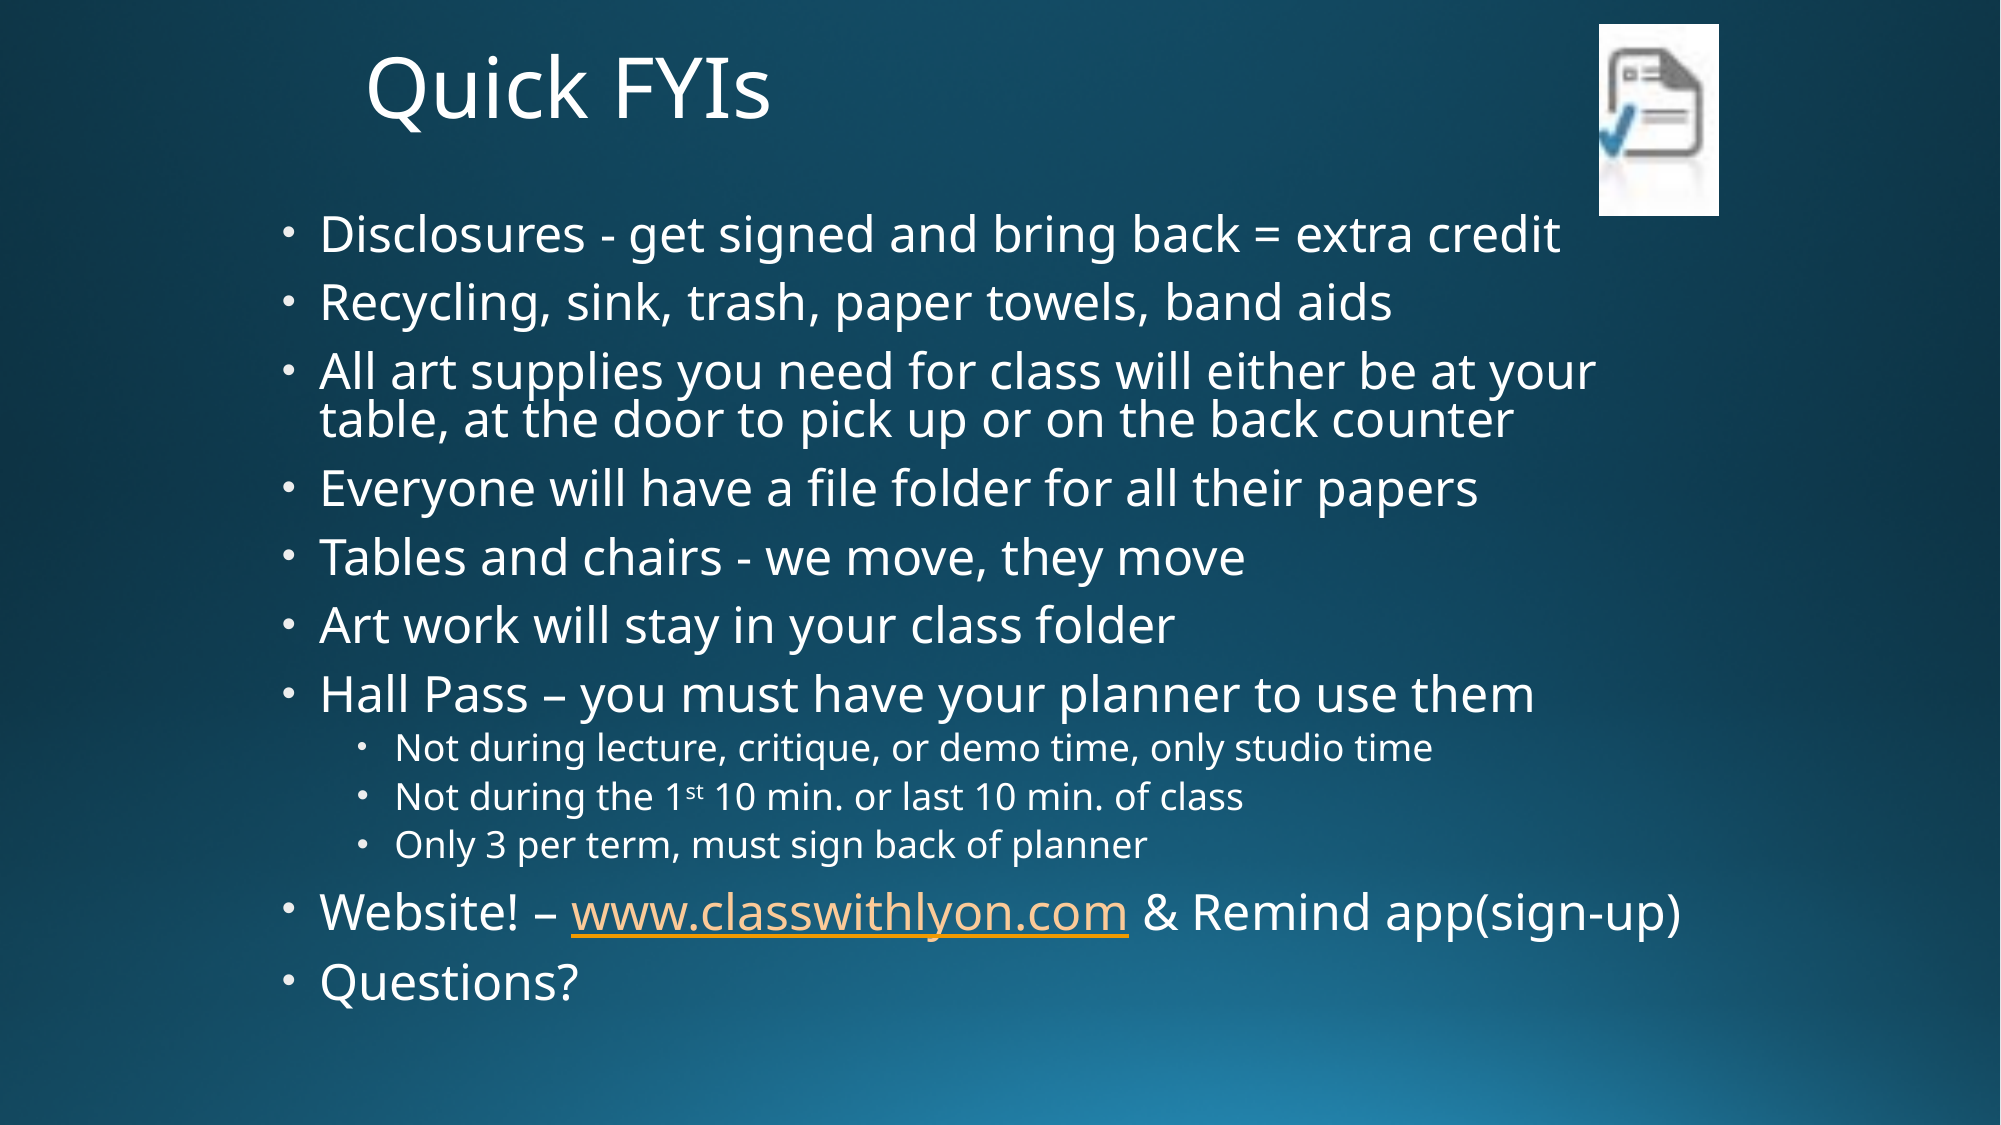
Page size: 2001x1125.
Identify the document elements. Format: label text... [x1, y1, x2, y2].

picture [0, 0, 2001, 1125]
title Quick FYIs [349, 11, 1624, 125]
list Disclosures - get signed and bring back = extra credit Recycling, sink, trash, paper towels, band aids All art supplies you need for class will either be at your table, at the door to pick up or on the back counter Everyone will have a file folder for all their papers Tables and chairs - we move, they move Art work will stay in your class folder Hall Pass – you must have your planner to use them Not during lecture, critique, or demo time, only studio time Not during the 1st 10 min. or last 10 min. of class Only 3 per term, must sign back of planner Website! – www.classwithlyon.com & Remind app(sign-up) Questions? [266, 125, 1736, 1125]
